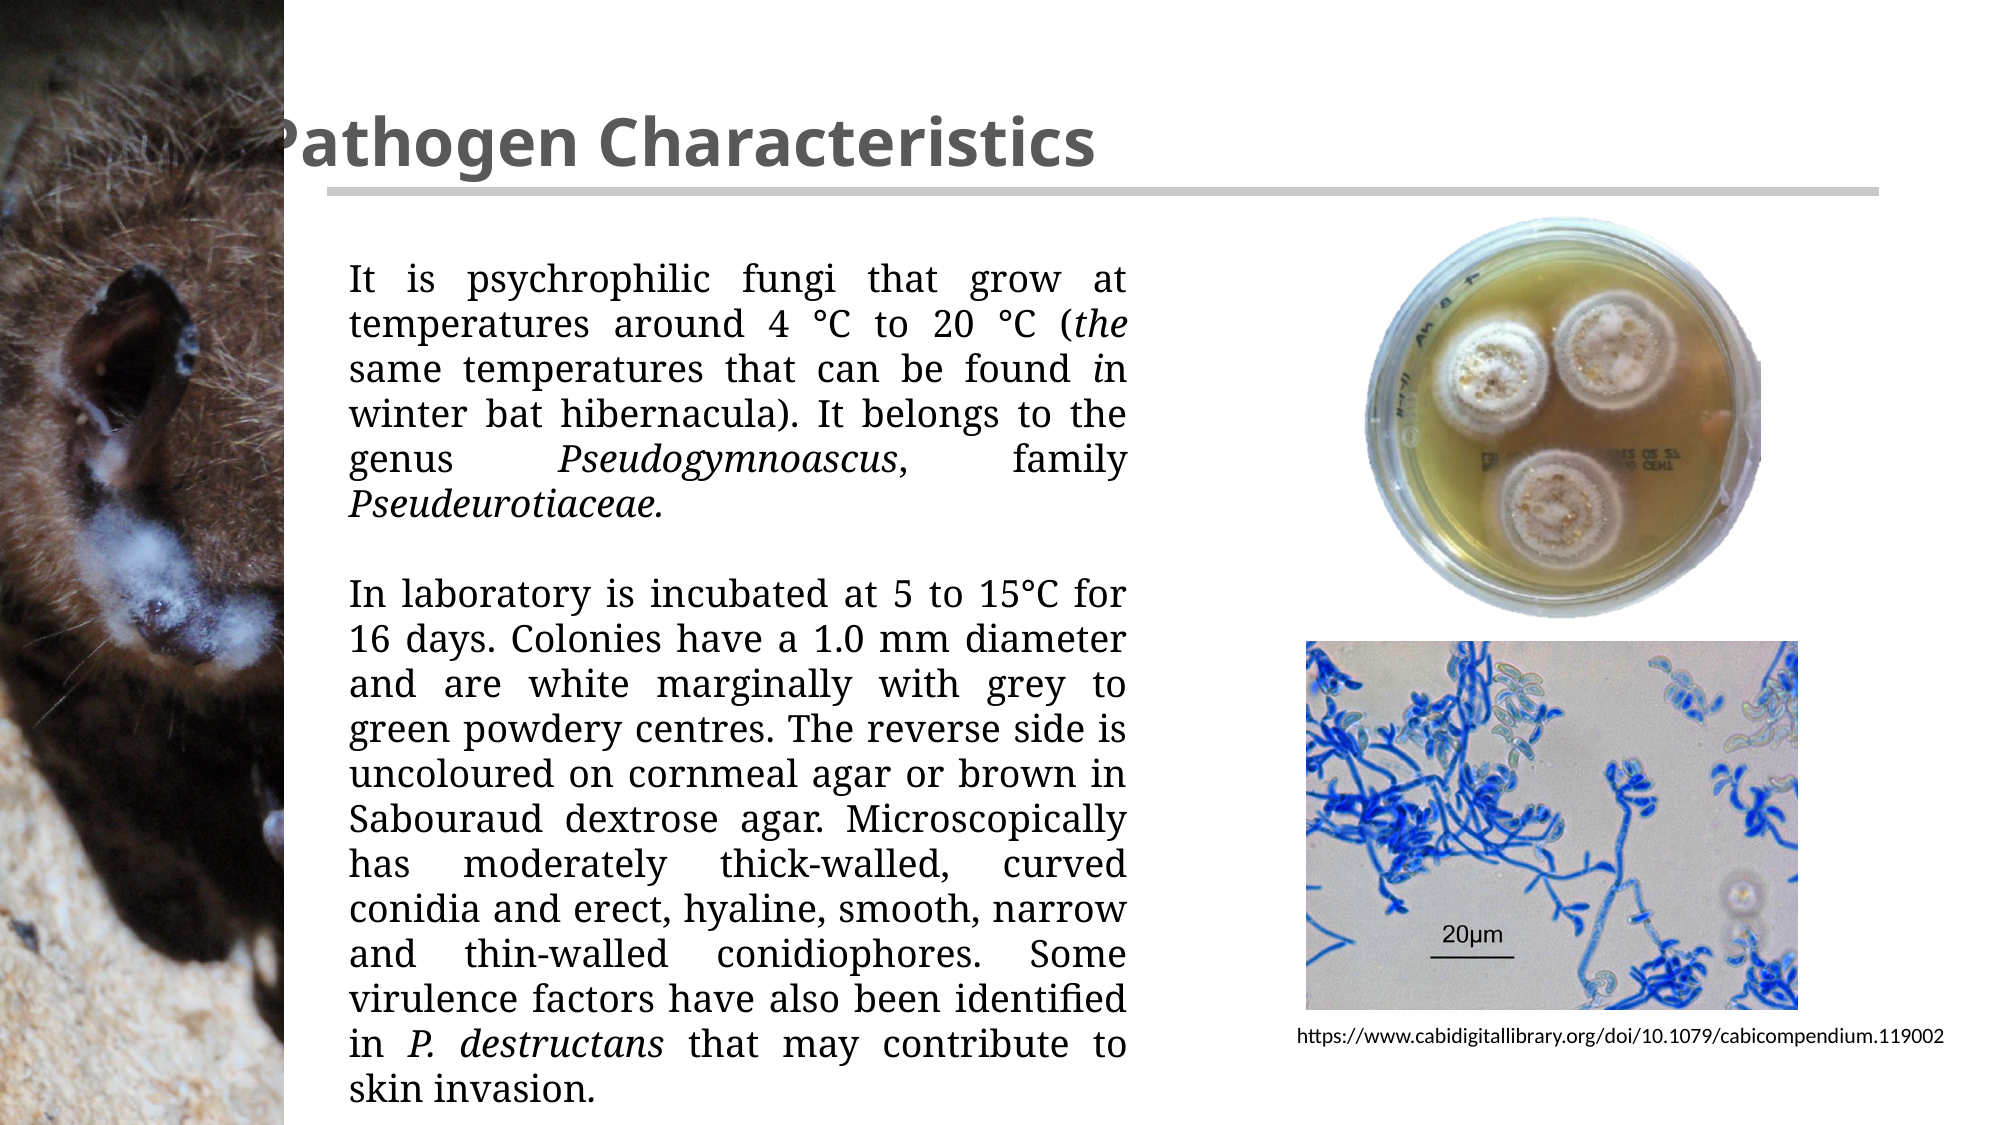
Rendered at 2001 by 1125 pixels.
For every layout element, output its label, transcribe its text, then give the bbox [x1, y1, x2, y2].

text_box It is psychrophilic fungi that grow at temperatures around 4 °C to 20 °C (the same temperatures that can be found in winter bat hibernacula). It belongs to the genus Pseudogymnoascus, family Pseudeurotiaceae. In laboratory is incubated at 5 to 15°C for 16 days. Colonies have a 1.0 mm diameter and are white marginally with grey to green powdery centres. The reverse side is uncoloured on cornmeal agar or brown in Sabouraud dextrose agar. Microscopically has moderately thick-walled, curved conidia and erect, hyaline, smooth, narrow and thin-walled conidiophores. Some virulence factors have also been identified in P. destructans that may contribute to skin invasion. [334, 247, 1143, 1118]
text_box https://www.cabidigitallibrary.org/doi/10.1079/cabicompendium.119002 [1282, 1014, 2000, 1056]
picture [1306, 191, 1798, 1010]
picture [0, 0, 284, 1125]
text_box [284, 23, 1879, 192]
